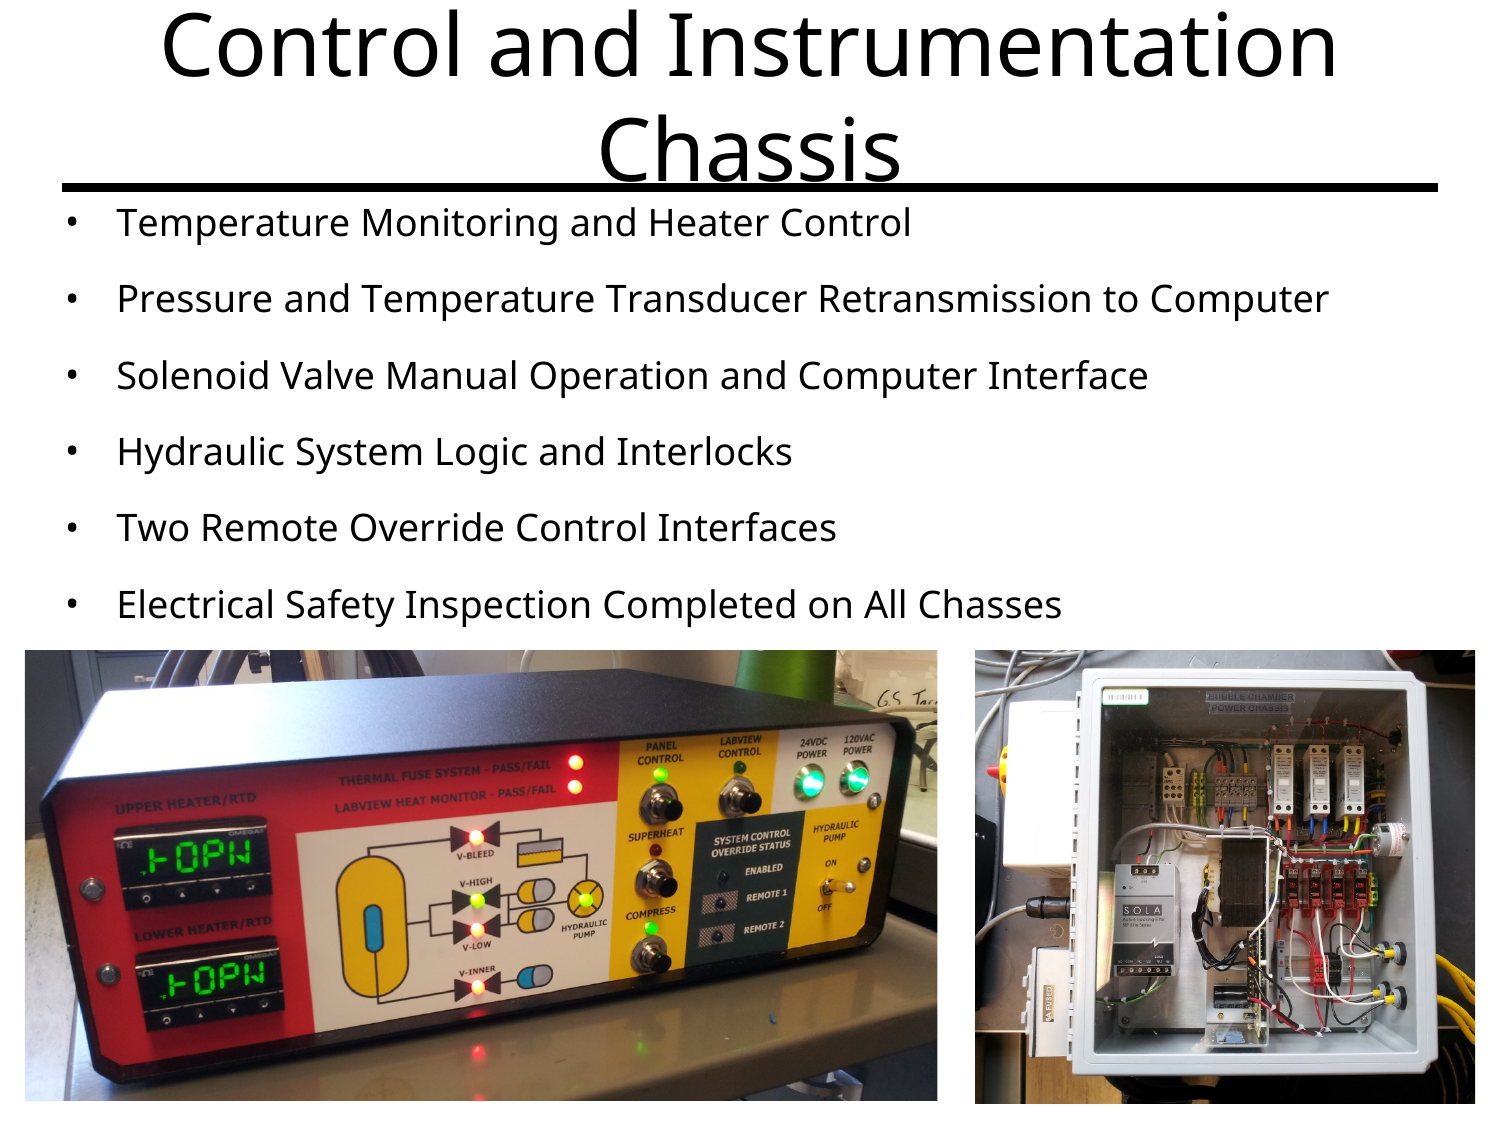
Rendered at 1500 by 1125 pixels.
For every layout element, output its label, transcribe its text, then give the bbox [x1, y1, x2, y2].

list Temperature Monitoring and Heater Control Pressure and Temperature Transducer Retransmission to Computer Solenoid Valve Manual Operation and Computer Interface Hydraulic System Logic and Interlocks Two Remote Override Control Interfaces Electrical Safety Inspection Completed on All Chasses [50, 200, 1450, 638]
picture [24, 649, 938, 1101]
picture [974, 649, 1475, 1104]
title Control and Instrumentation Chassis [0, 0, 1500, 188]
